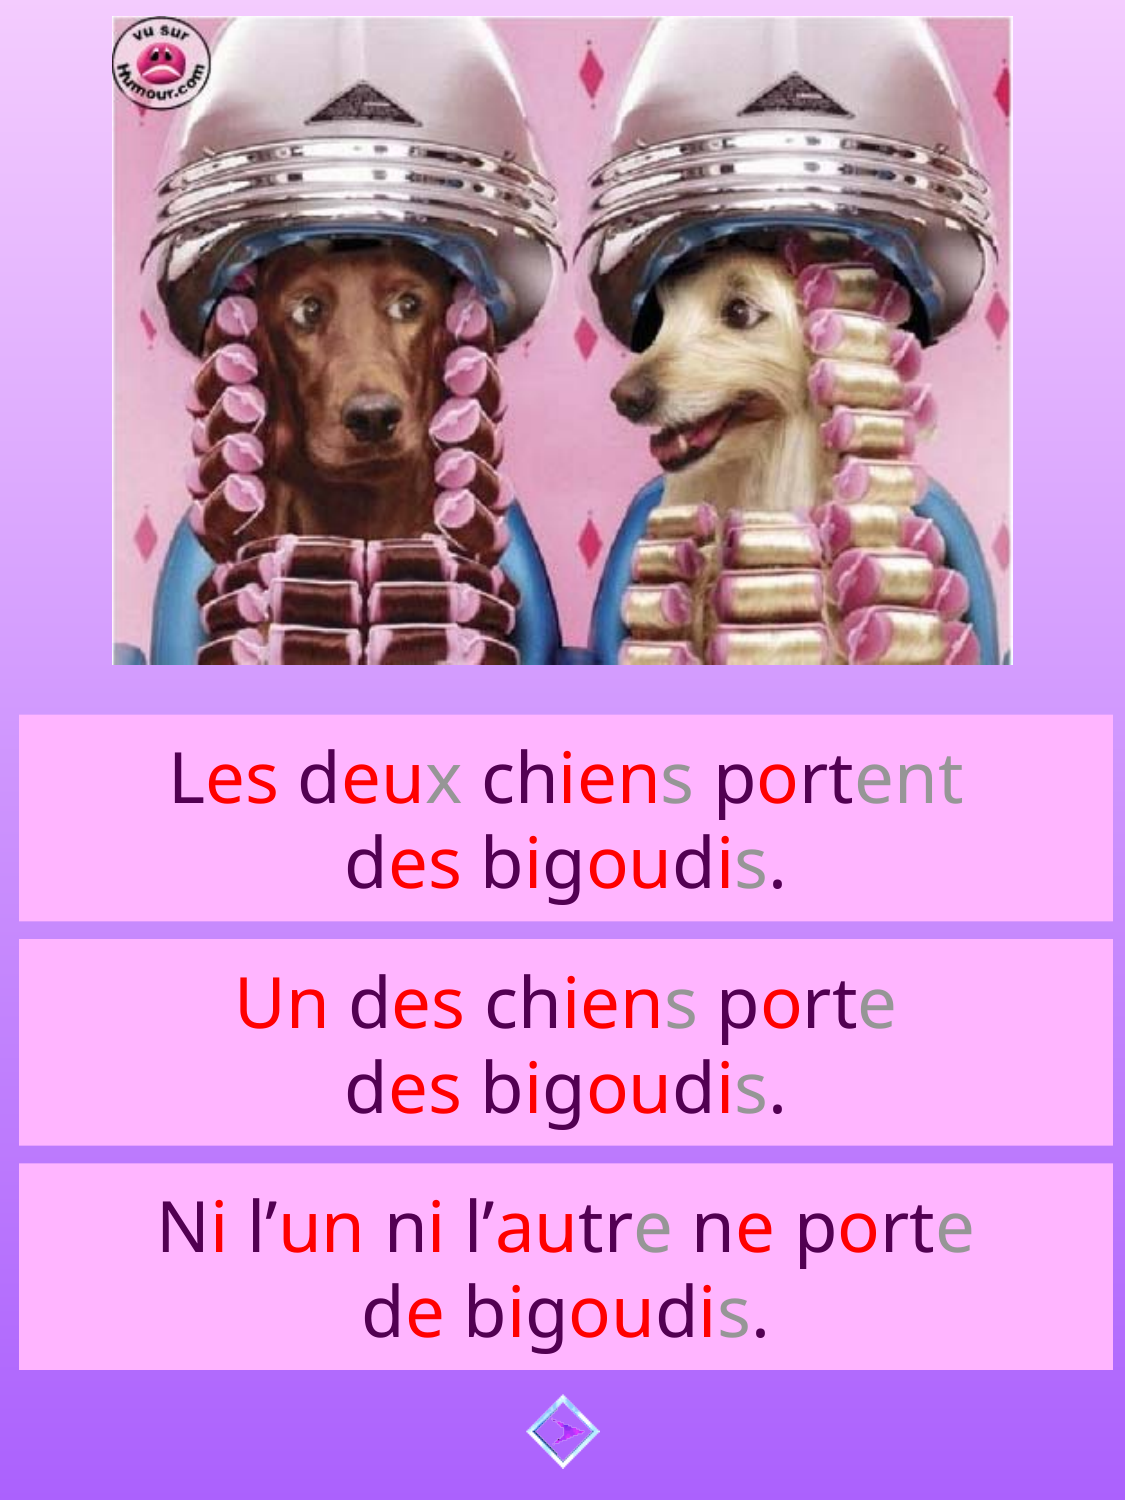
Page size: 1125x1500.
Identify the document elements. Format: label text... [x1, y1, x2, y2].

text_box [0, 0, 1125, 1500]
picture [112, 16, 1013, 665]
picture [524, 1393, 601, 1469]
text_box Un des chiens porte des bigoudis. [19, 939, 1113, 1146]
text_box Les deux chiens portent des bigoudis. [19, 714, 1113, 922]
text_box Ni l’un ni l’autre ne porte de bigoudis. [19, 1163, 1113, 1370]
